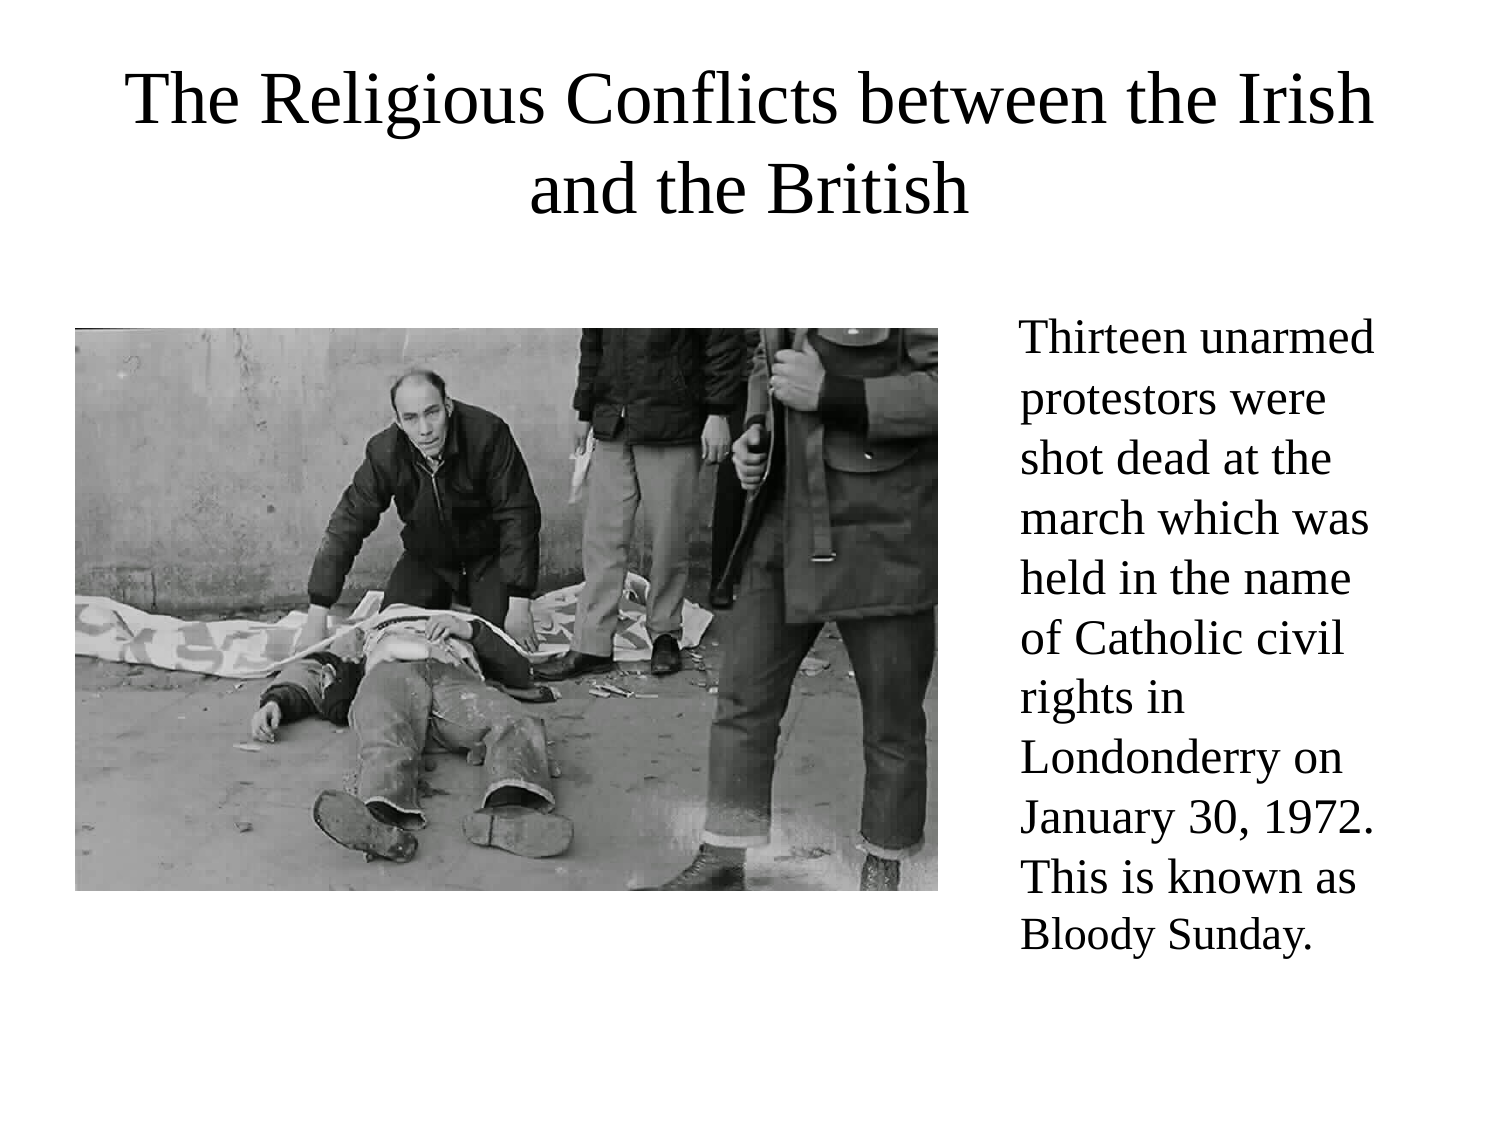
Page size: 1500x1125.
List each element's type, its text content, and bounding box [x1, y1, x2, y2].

title The Religious Conflicts between the Irish and the British [75, 45, 1425, 233]
list Thirteen unarmed protestors were shot dead at the march which was held in the name of Catholic civil rights in Londonderry on January 30, 1972. This is known as Bloody Sunday. [949, 292, 1395, 1005]
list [74, 327, 939, 891]
